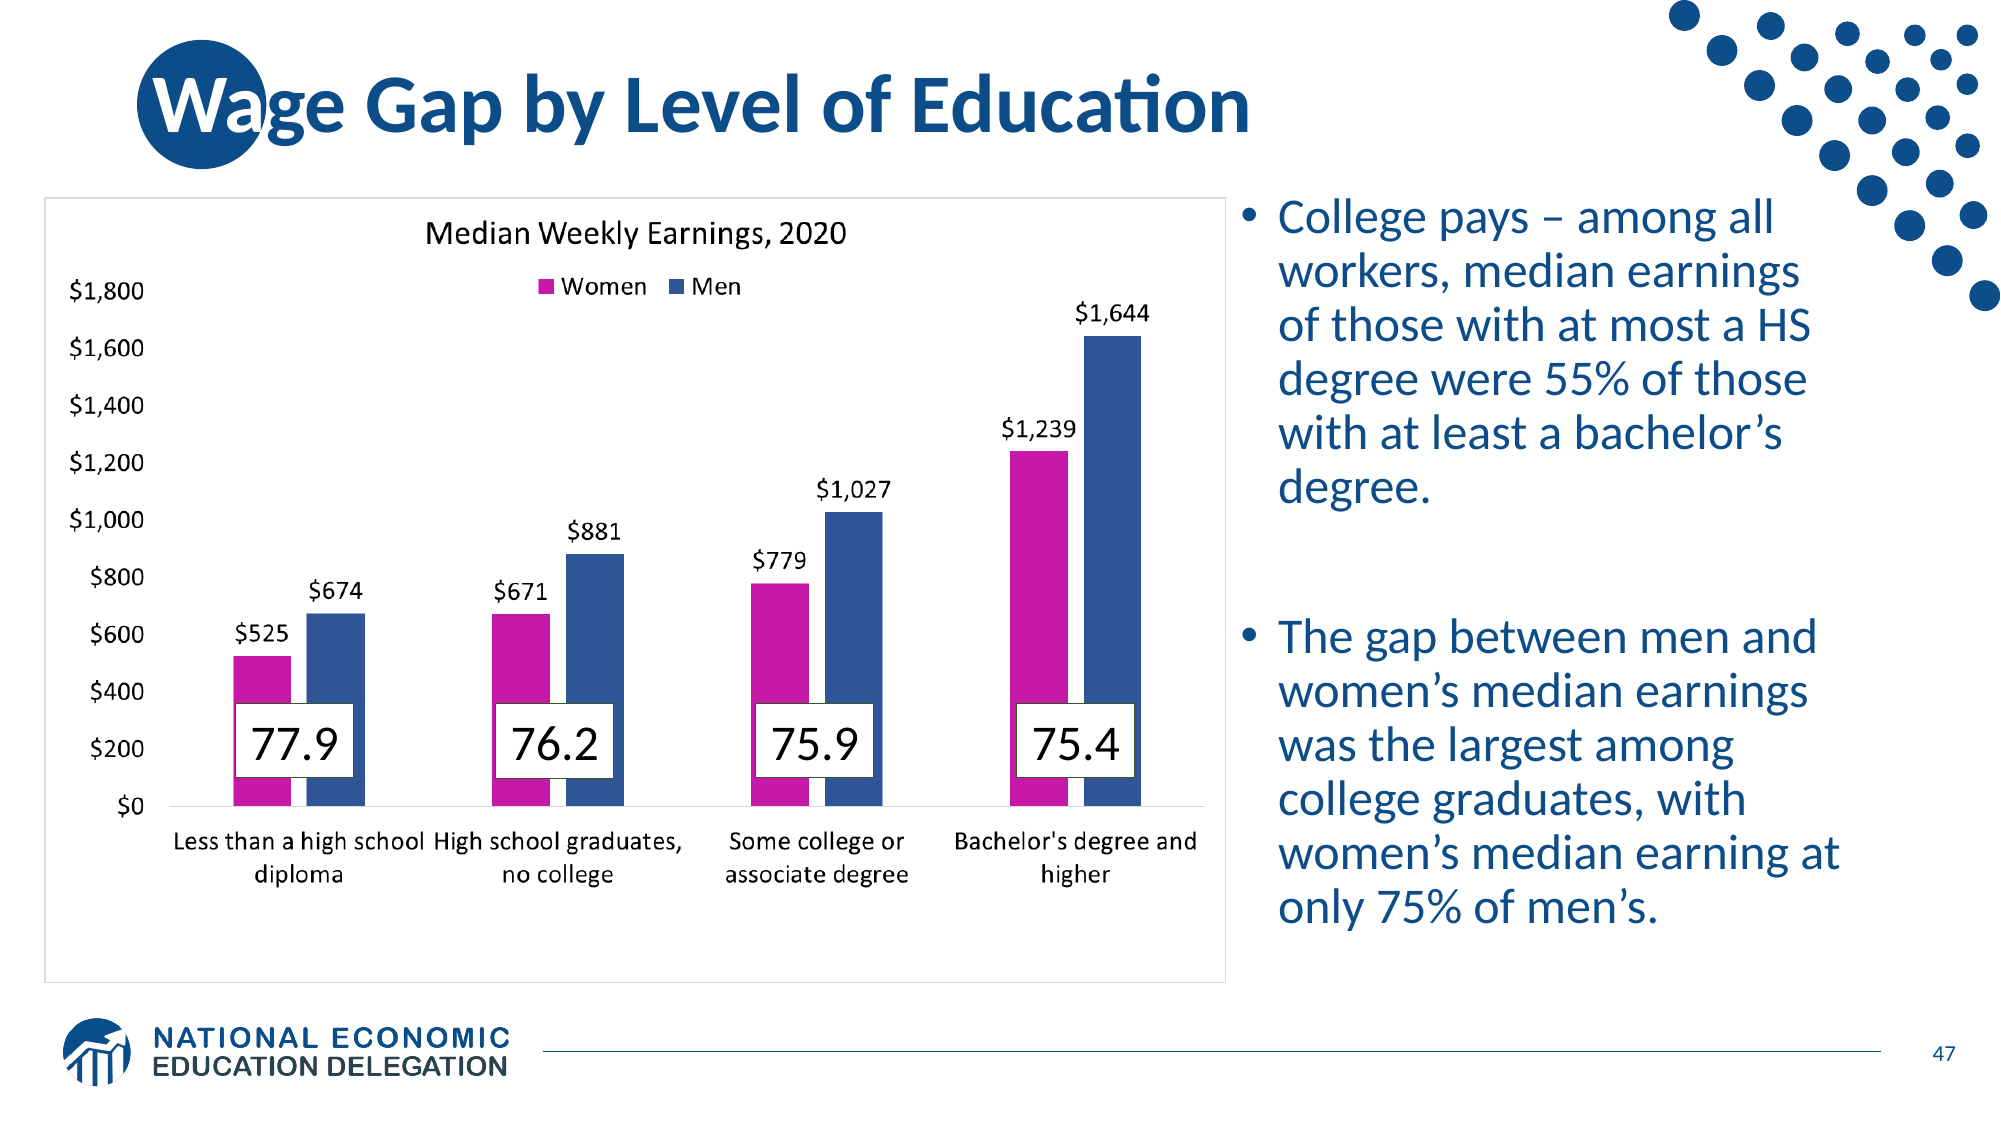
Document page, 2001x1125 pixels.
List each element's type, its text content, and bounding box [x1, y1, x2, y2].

title Wage Gap by Level of Education [137, 42, 1863, 189]
list College pays – among all workers, median earnings of those with at most a HS degree were 55% of those with at least a bachelor’s degree. The gap between men and women’s median earnings was the largest among college graduates, with women’s median earning at only 75% of men’s. [1225, 189, 1863, 983]
slide_number 47 [1521, 1022, 1972, 1082]
picture [55, 1013, 520, 1091]
picture [44, 197, 1226, 983]
